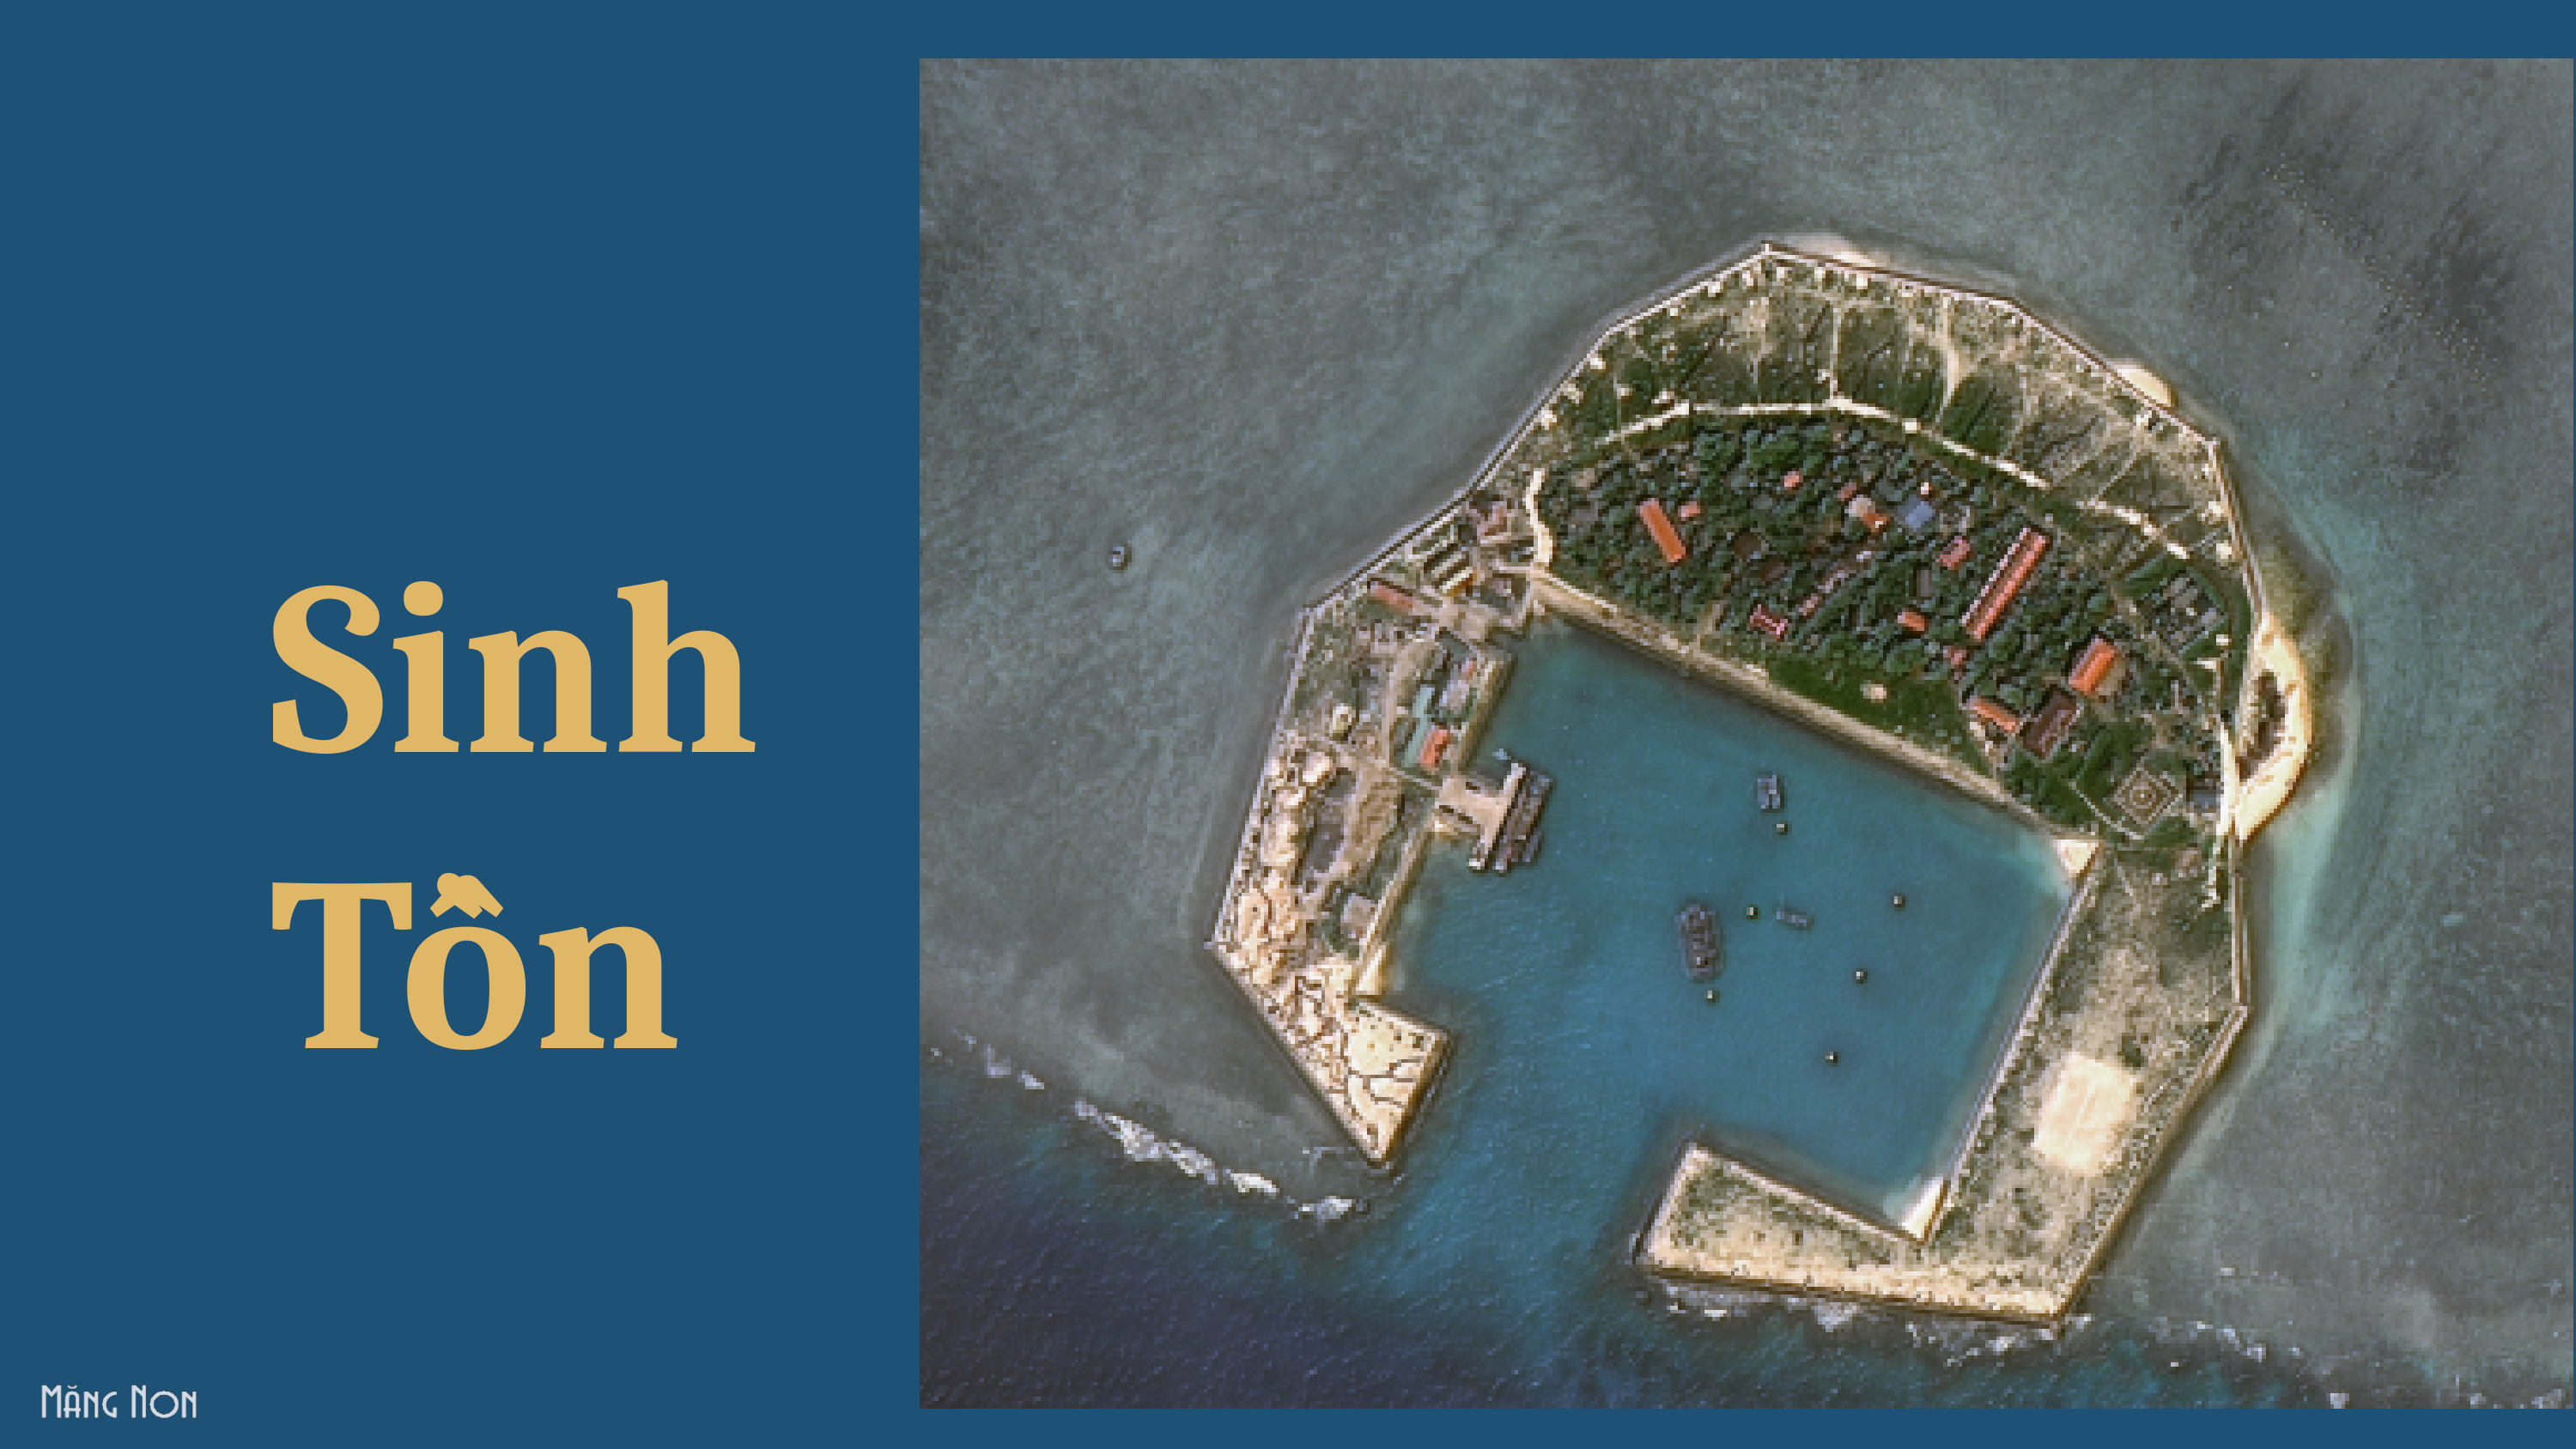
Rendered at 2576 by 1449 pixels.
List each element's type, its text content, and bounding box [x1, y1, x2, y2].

text_box Sinh Tồn [258, 499, 870, 1104]
picture [0, 0, 2576, 1449]
